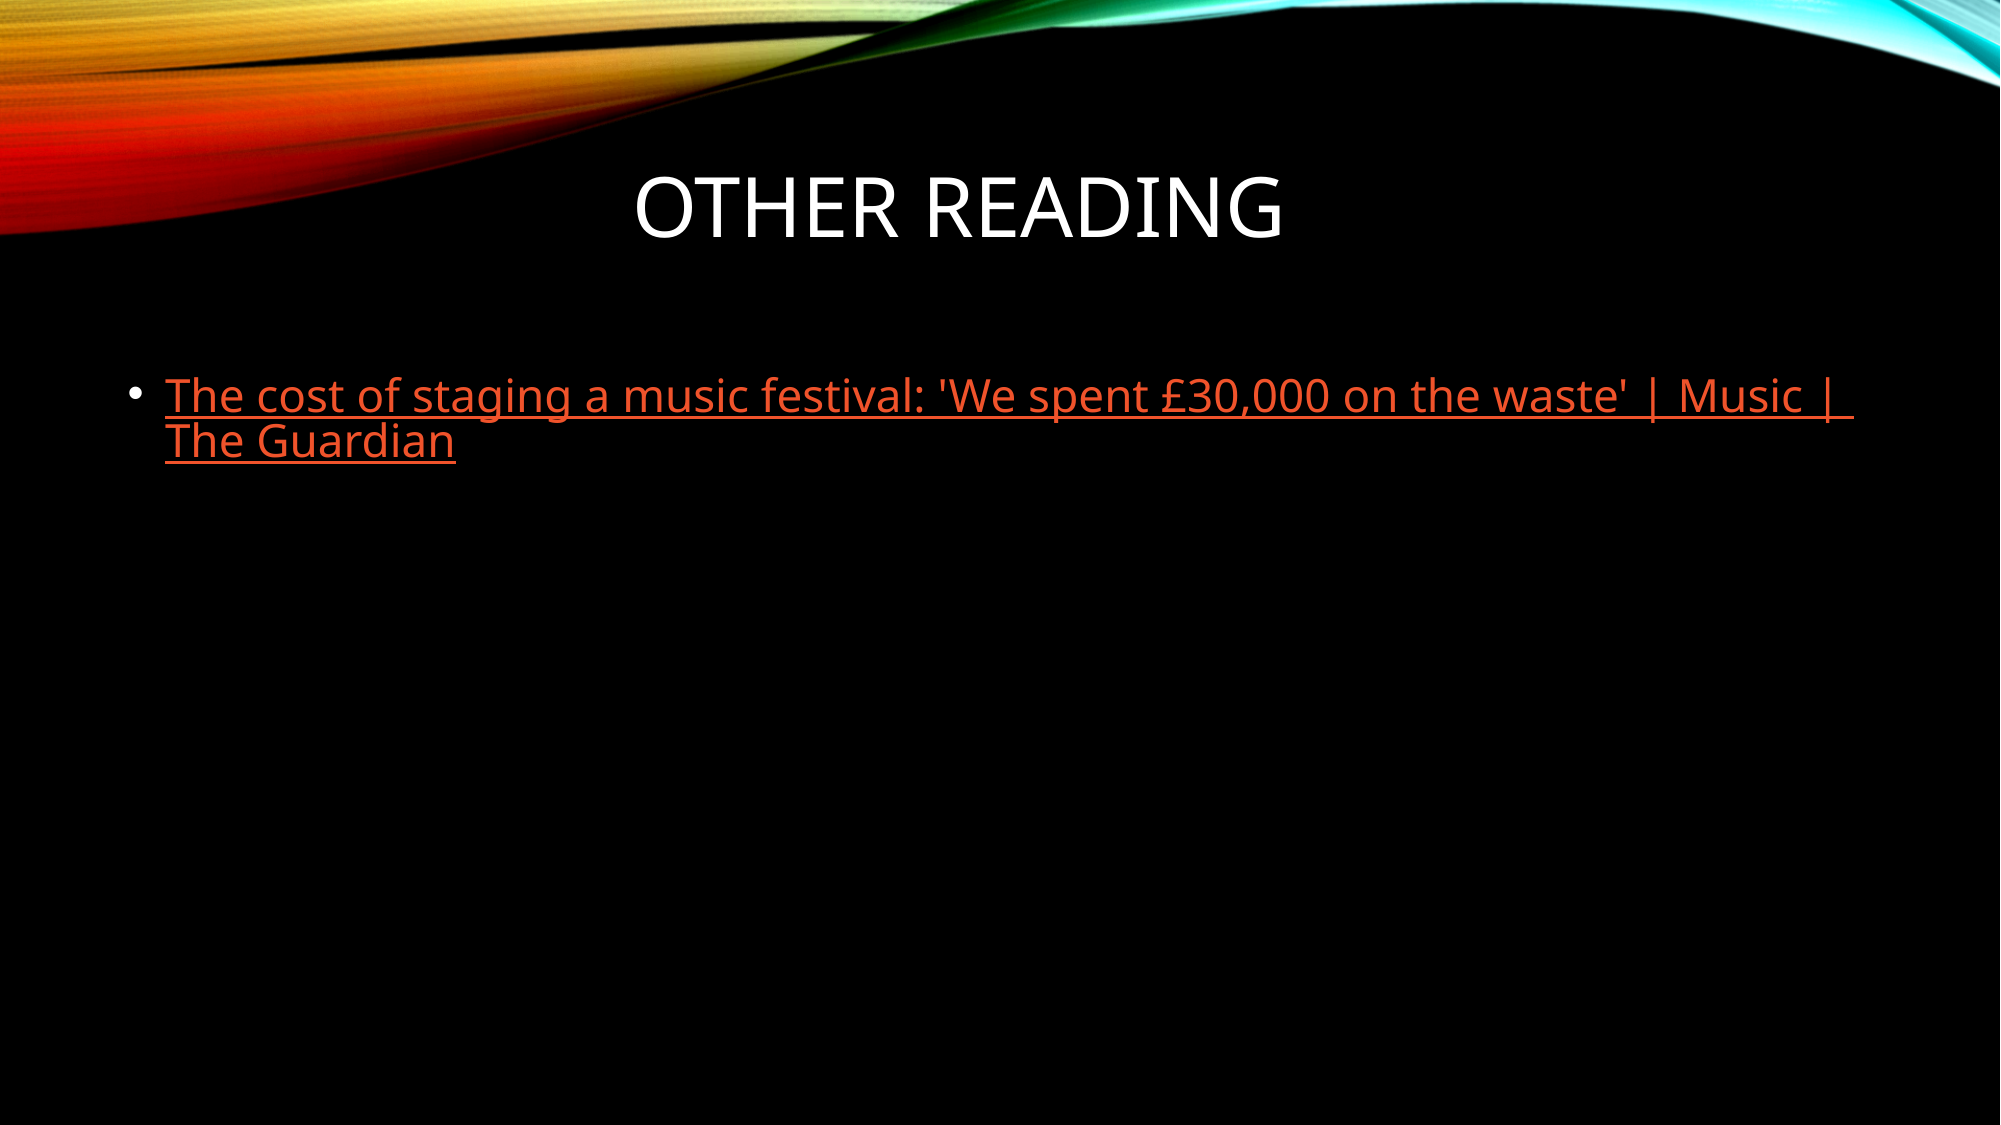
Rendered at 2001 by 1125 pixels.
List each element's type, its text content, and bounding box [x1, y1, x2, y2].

list The cost of staging a music festival: 'We spent £30,000 on the waste' | Music | The Guardian [112, 360, 1888, 1021]
picture [0, 0, 2000, 237]
title Other Reading [253, 104, 1666, 317]
